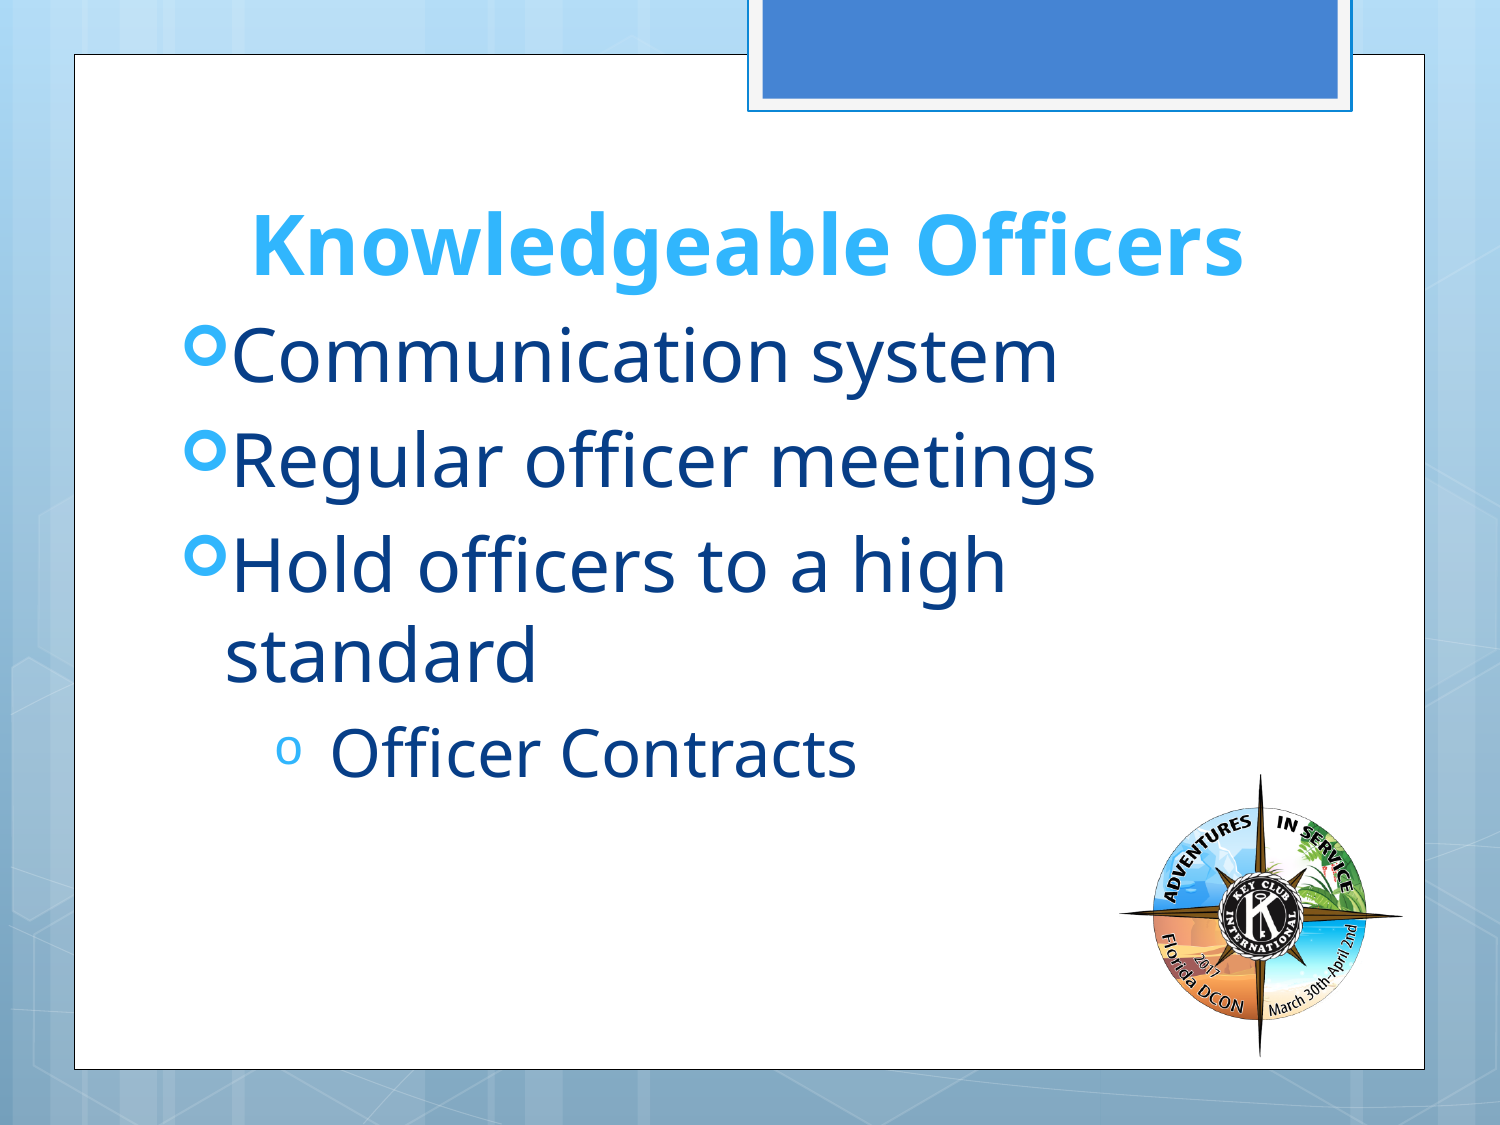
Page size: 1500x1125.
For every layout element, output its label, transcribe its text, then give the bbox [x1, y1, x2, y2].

list Communication system Regular officer meetings Hold officers to a high standard Officer Contracts [153, 299, 1328, 944]
title Knowledgeable Officers [171, 112, 1324, 299]
picture [1099, 763, 1423, 1072]
